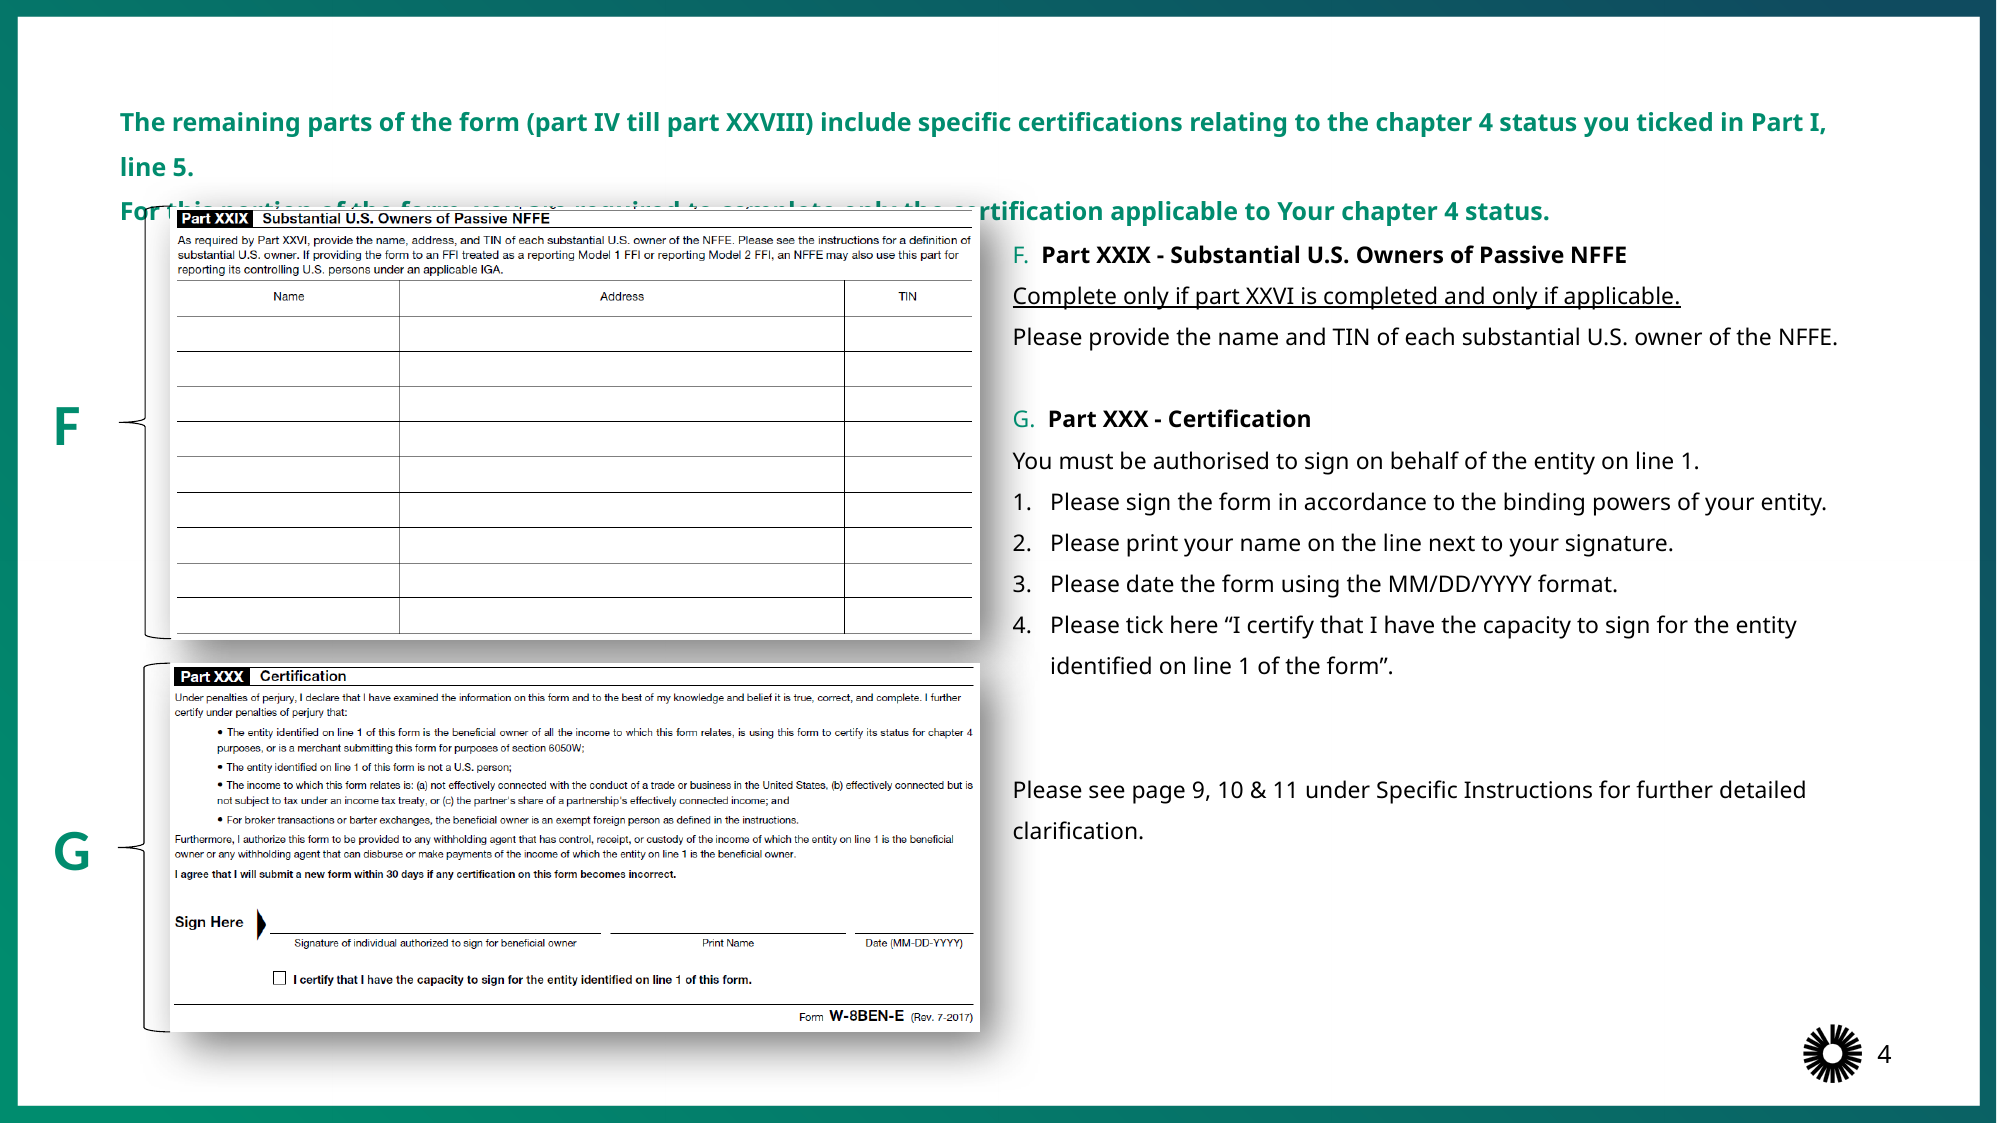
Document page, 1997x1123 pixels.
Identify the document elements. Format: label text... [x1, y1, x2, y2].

text_box The remaining parts of the form (part IV till part XXVIII) include specific certifications relating to the chapter 4 status you ticked in Part I, line 5. For this portion of the form, you are required to complete only the certification applicable to Your chapter 4 status. [105, 83, 1878, 234]
text_box F [39, 379, 93, 465]
picture [0, 0, 1997, 1123]
text_box [118, 205, 172, 640]
text_box G [39, 804, 93, 890]
text_box [117, 662, 171, 1033]
slide_number 4 [1877, 1031, 1958, 1079]
text_box F. Part XXIX - Substantial U.S. Owners of Passive NFFE Complete only if part XXVI is completed and only if applicable. Please provide the name and TIN of each substantial U.S. owner of the NFFE. G. Part XXX - Certification You must be authorised to sign on behalf of the entity on line 1. Please sign the form in accordance to the binding powers of your entity. Please print your name on the line next to your signature. Please date the form using the MM/DD/YYYY format. Please tick here “I certify that I have the capacity to sign for the entity identified on line 1 of the form”. Please see page 9, 10 & 11 under Specific Instructions for further detailed clarification. [998, 191, 1878, 852]
